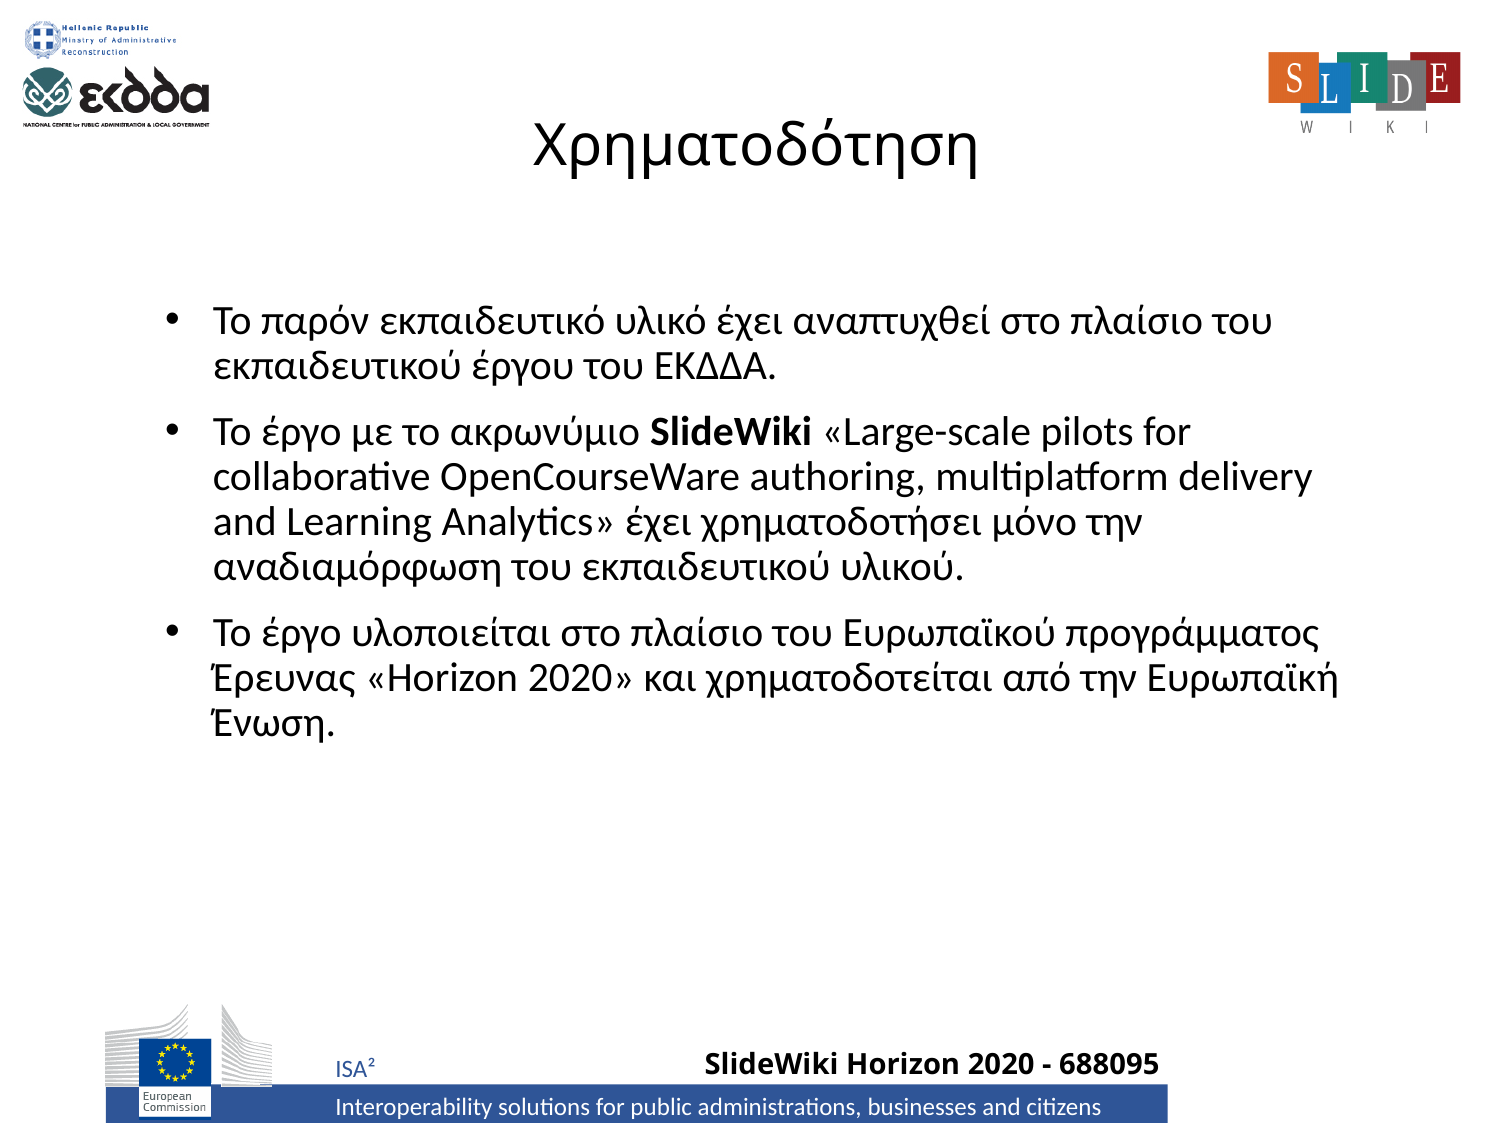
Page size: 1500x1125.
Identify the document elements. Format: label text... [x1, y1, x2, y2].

title Χρηματοδότηση [206, 66, 1308, 228]
list Το παρόν εκπαιδευτικό υλικό έχει αναπτυχθεί στο πλαίσιο του εκπαιδευτικού έργου του ΕΚΔΔΑ. Το έργο με το ακρωνύμιο SlideWiki «Large-scale pilots for collaborative OpenCourseWare authoring, multiplatform delivery and Learning Analytics» έχει χρηματοδοτήσει μόνο την αναδιαμόρφωση του εκπαιδευτικού υλικού. Το έργο υλοποιείται στο πλαίσιο του Ευρωπαϊκού προγράμματος Έρευνας «Horizon 2020» και χρηματοδοτείται από την Ευρωπαϊκή Ένωση. [150, 290, 1379, 987]
picture [105, 1004, 272, 1120]
picture [14, 18, 234, 135]
picture [1252, 34, 1474, 154]
